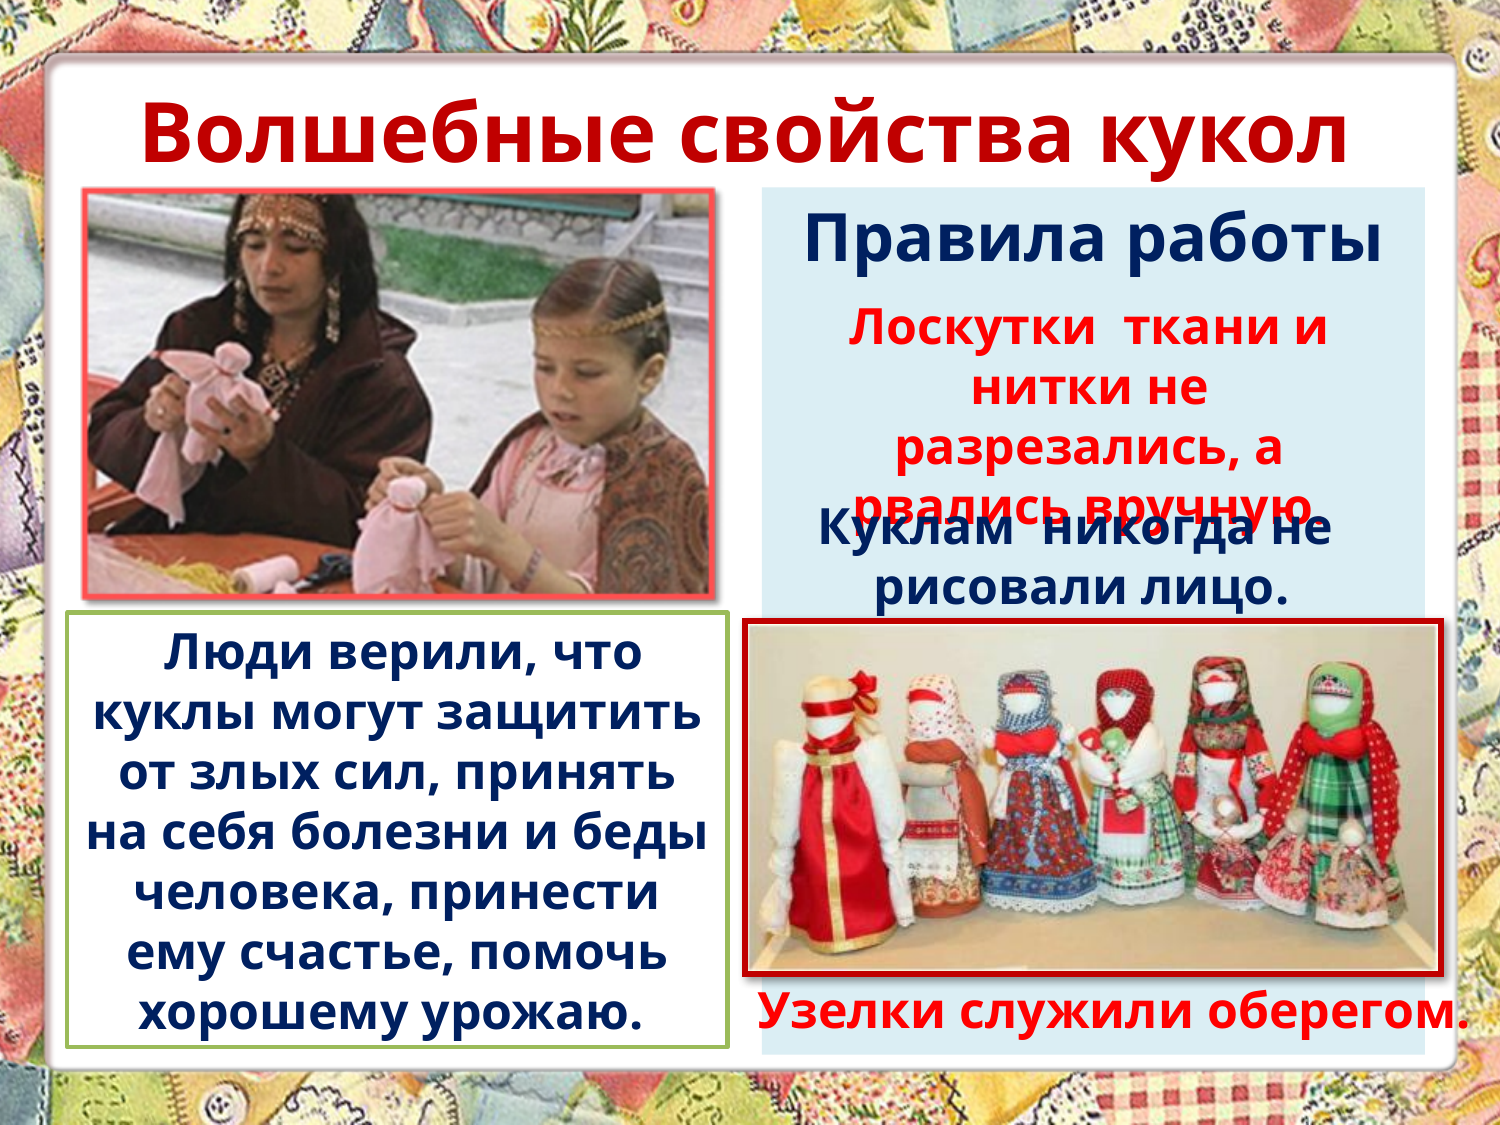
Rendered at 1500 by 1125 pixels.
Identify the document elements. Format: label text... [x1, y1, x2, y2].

text_box Люди верили, что куклы могут защитить от злых сил, принять на себя болезни и беды человека, принести ему счастье, помочь хорошему урожаю. [65, 610, 730, 1049]
list Правила работы [761, 1046, 1425, 1055]
text_box Узелки служили оберегом. [742, 971, 1486, 1046]
text_box Лоскутки ткани и нитки не разрезались, а рвались вручную. [796, 286, 1383, 486]
picture [0, 0, 1500, 1125]
list Правила работы [761, 187, 1425, 486]
text_box Куклам никогда не рисовали лицо. [725, 486, 1438, 622]
title Волшебные свойства кукол [70, 35, 1421, 223]
